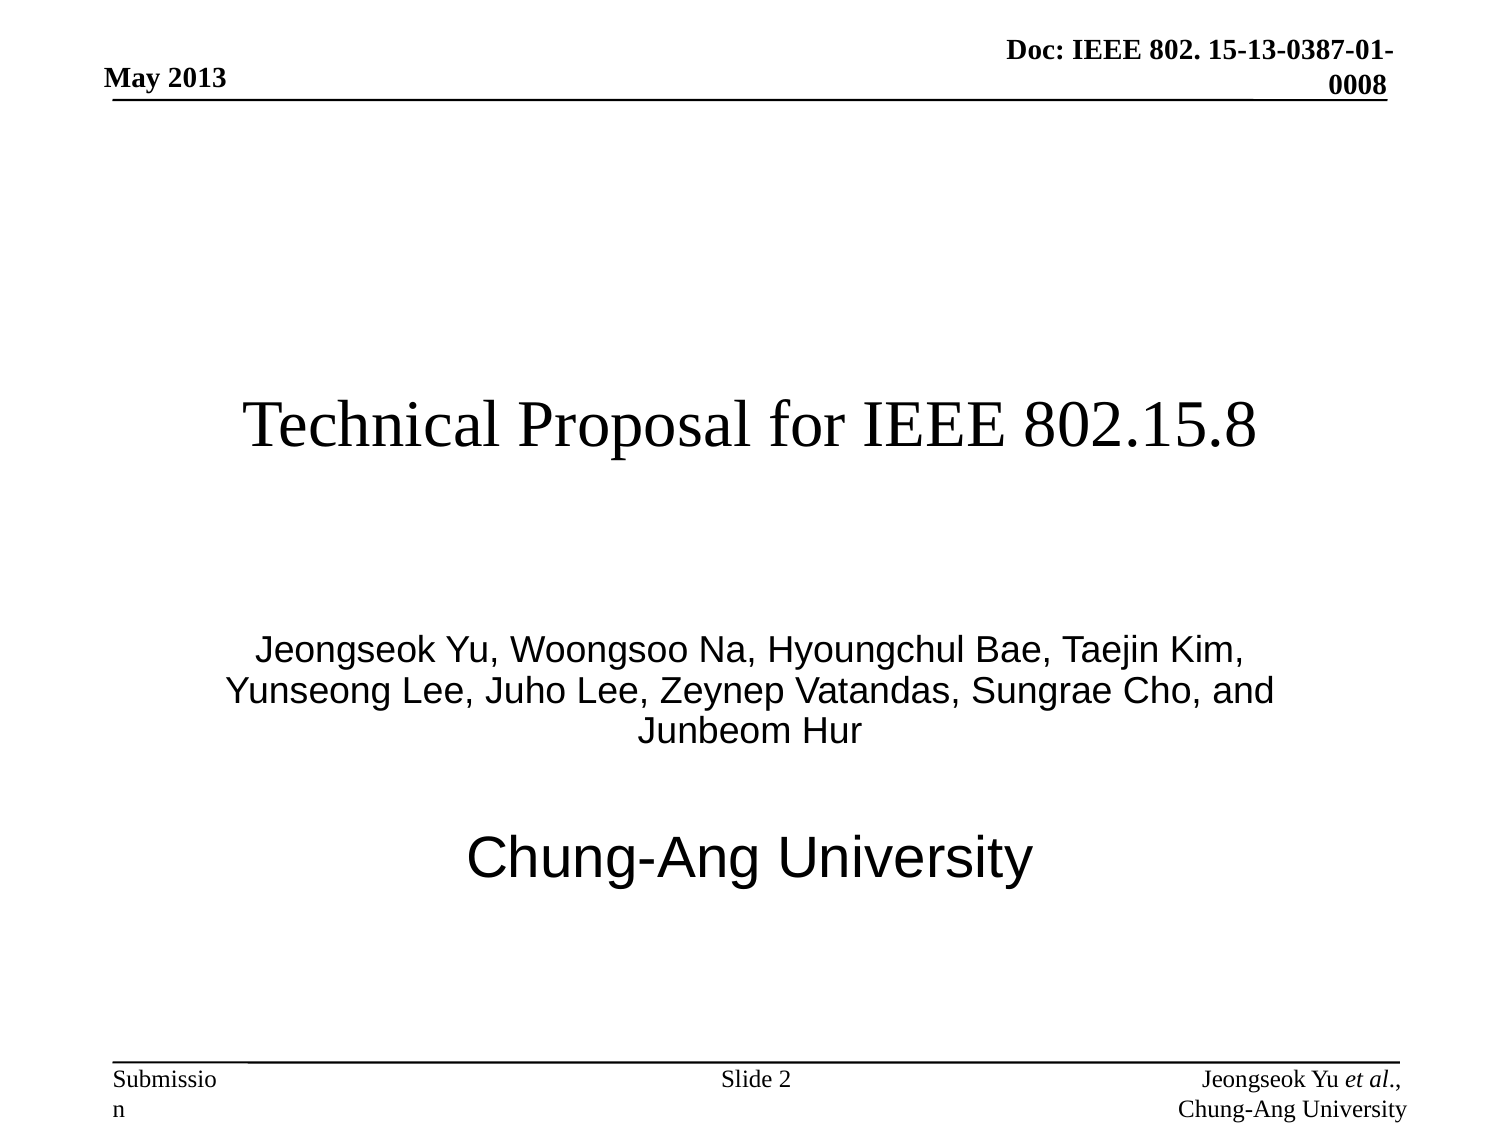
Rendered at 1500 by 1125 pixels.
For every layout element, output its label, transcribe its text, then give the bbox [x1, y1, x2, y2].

slide_number Slide 2 [712, 1061, 800, 1093]
subtitle Jeongseok Yu, Woongsoo Na, Hyoungchul Bae, Taejin Kim, Yunseong Lee, Juho Lee, Zeynep Vatandas, Sungrae Cho, and Junbeom Hur Chung-Ang University [183, 622, 1317, 950]
title Technical Proposal for IEEE 802.15.8 [171, 326, 1332, 514]
